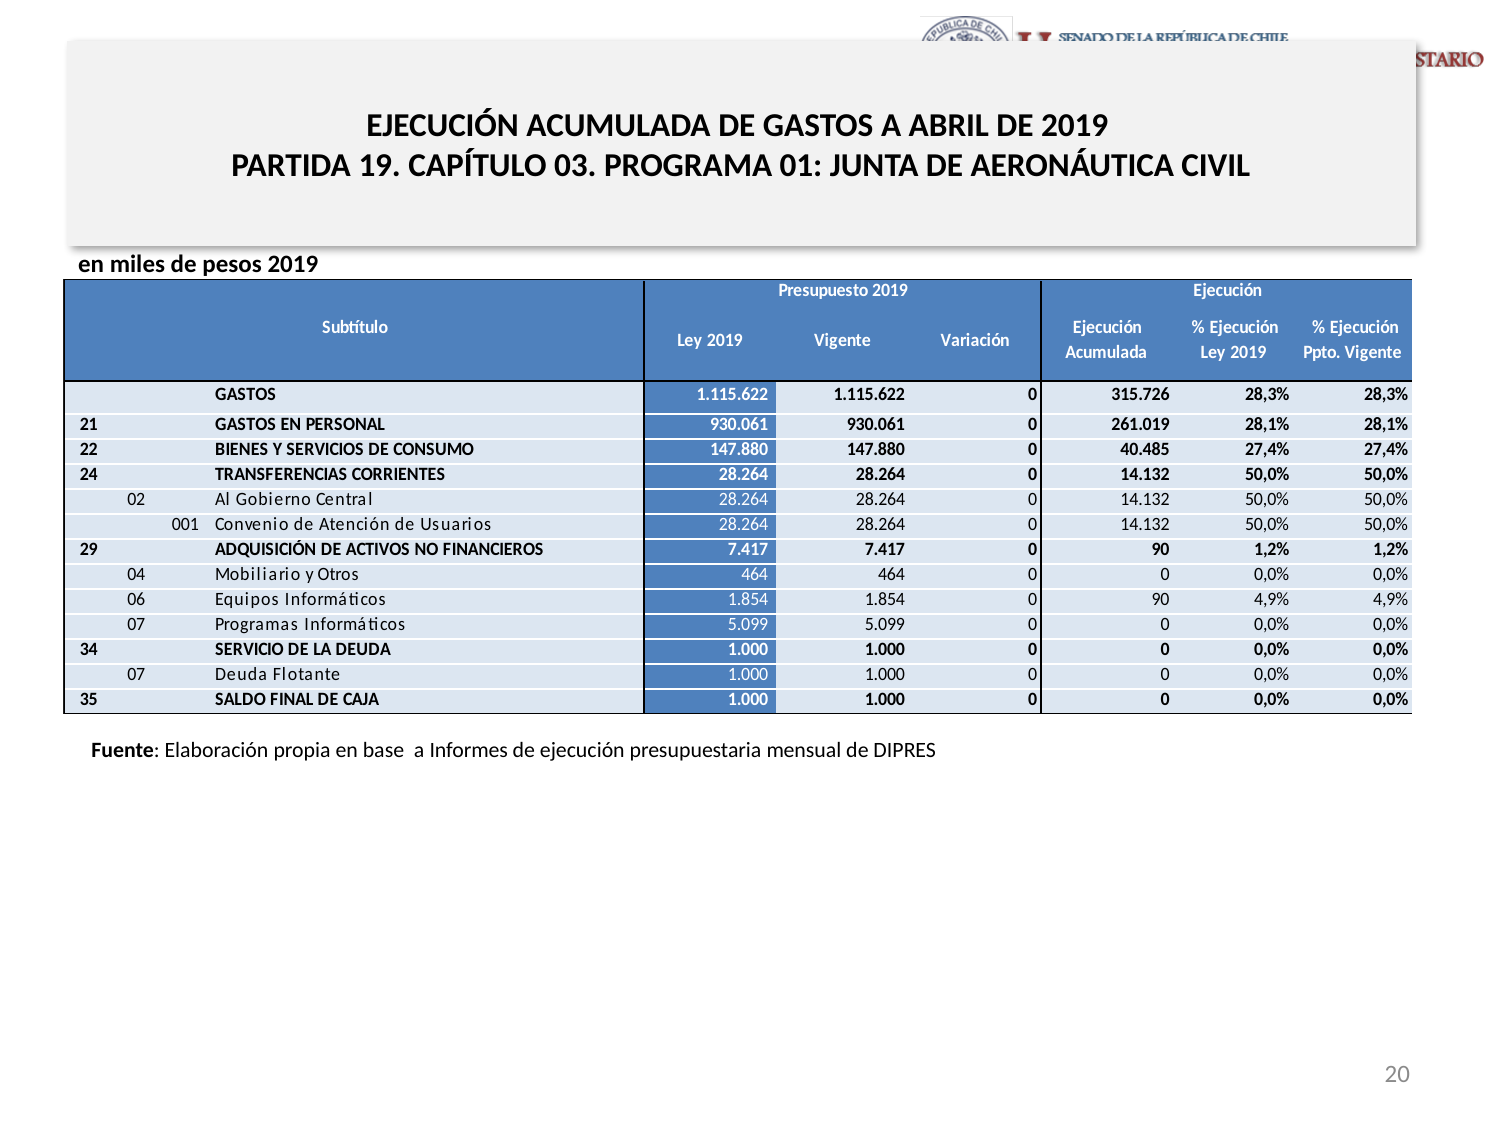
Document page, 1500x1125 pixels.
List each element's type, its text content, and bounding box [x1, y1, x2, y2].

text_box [63, 278, 1414, 716]
footer Fuente: Elaboración propia en base a Informes de ejecución presupuestaria mensual de DIPRES [76, 727, 1440, 769]
title EJECUCIÓN ACUMULADA DE GASTOS A ABRIL DE 2019 PARTIDA 19. CAPÍTULO 03. PROGRAMA 01: JUNTA DE AERONÁUTICA CIVIL [67, 41, 1415, 246]
picture [920, 5, 1499, 119]
slide_number 20 [1074, 1042, 1425, 1103]
text_box en miles de pesos 2019 [63, 231, 1414, 278]
